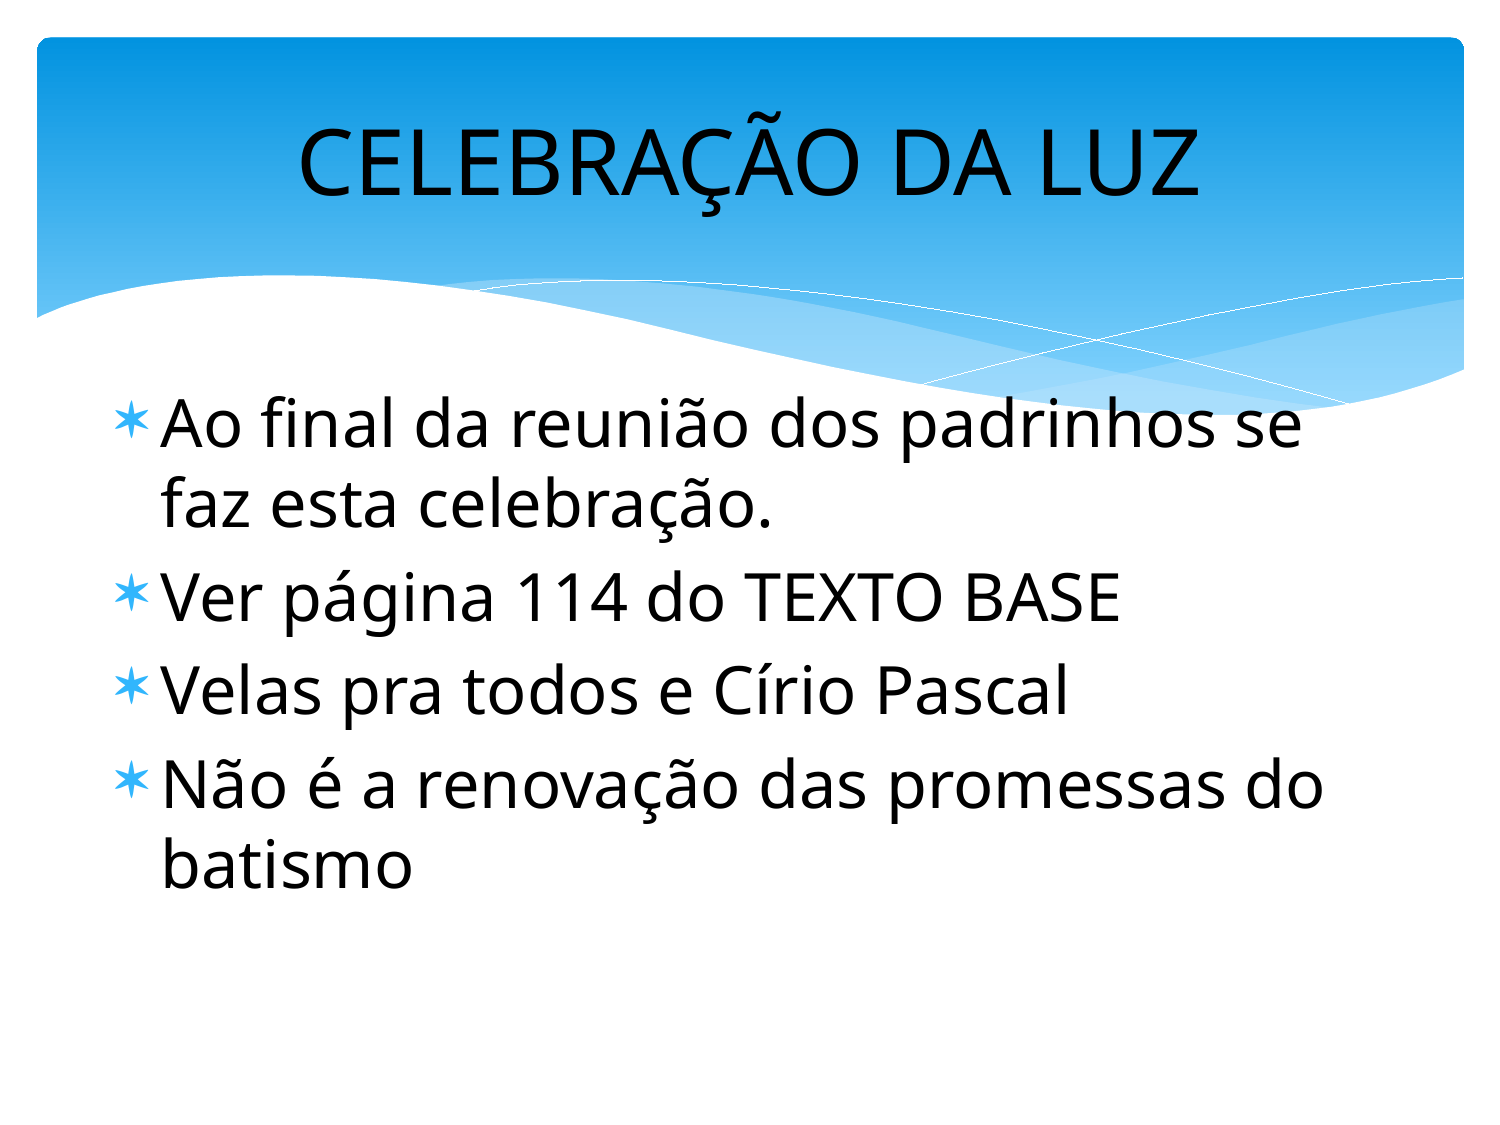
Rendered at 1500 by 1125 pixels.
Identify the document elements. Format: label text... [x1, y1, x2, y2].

list Ao final da reunião dos padrinhos se faz esta celebração. Ver página 114 do TEXTO BASE Velas pra todos e Círio Pascal Não é a renovação das promessas do batismo [100, 373, 1412, 1005]
title CELEBRAÇÃO DA LUZ [75, 55, 1425, 261]
